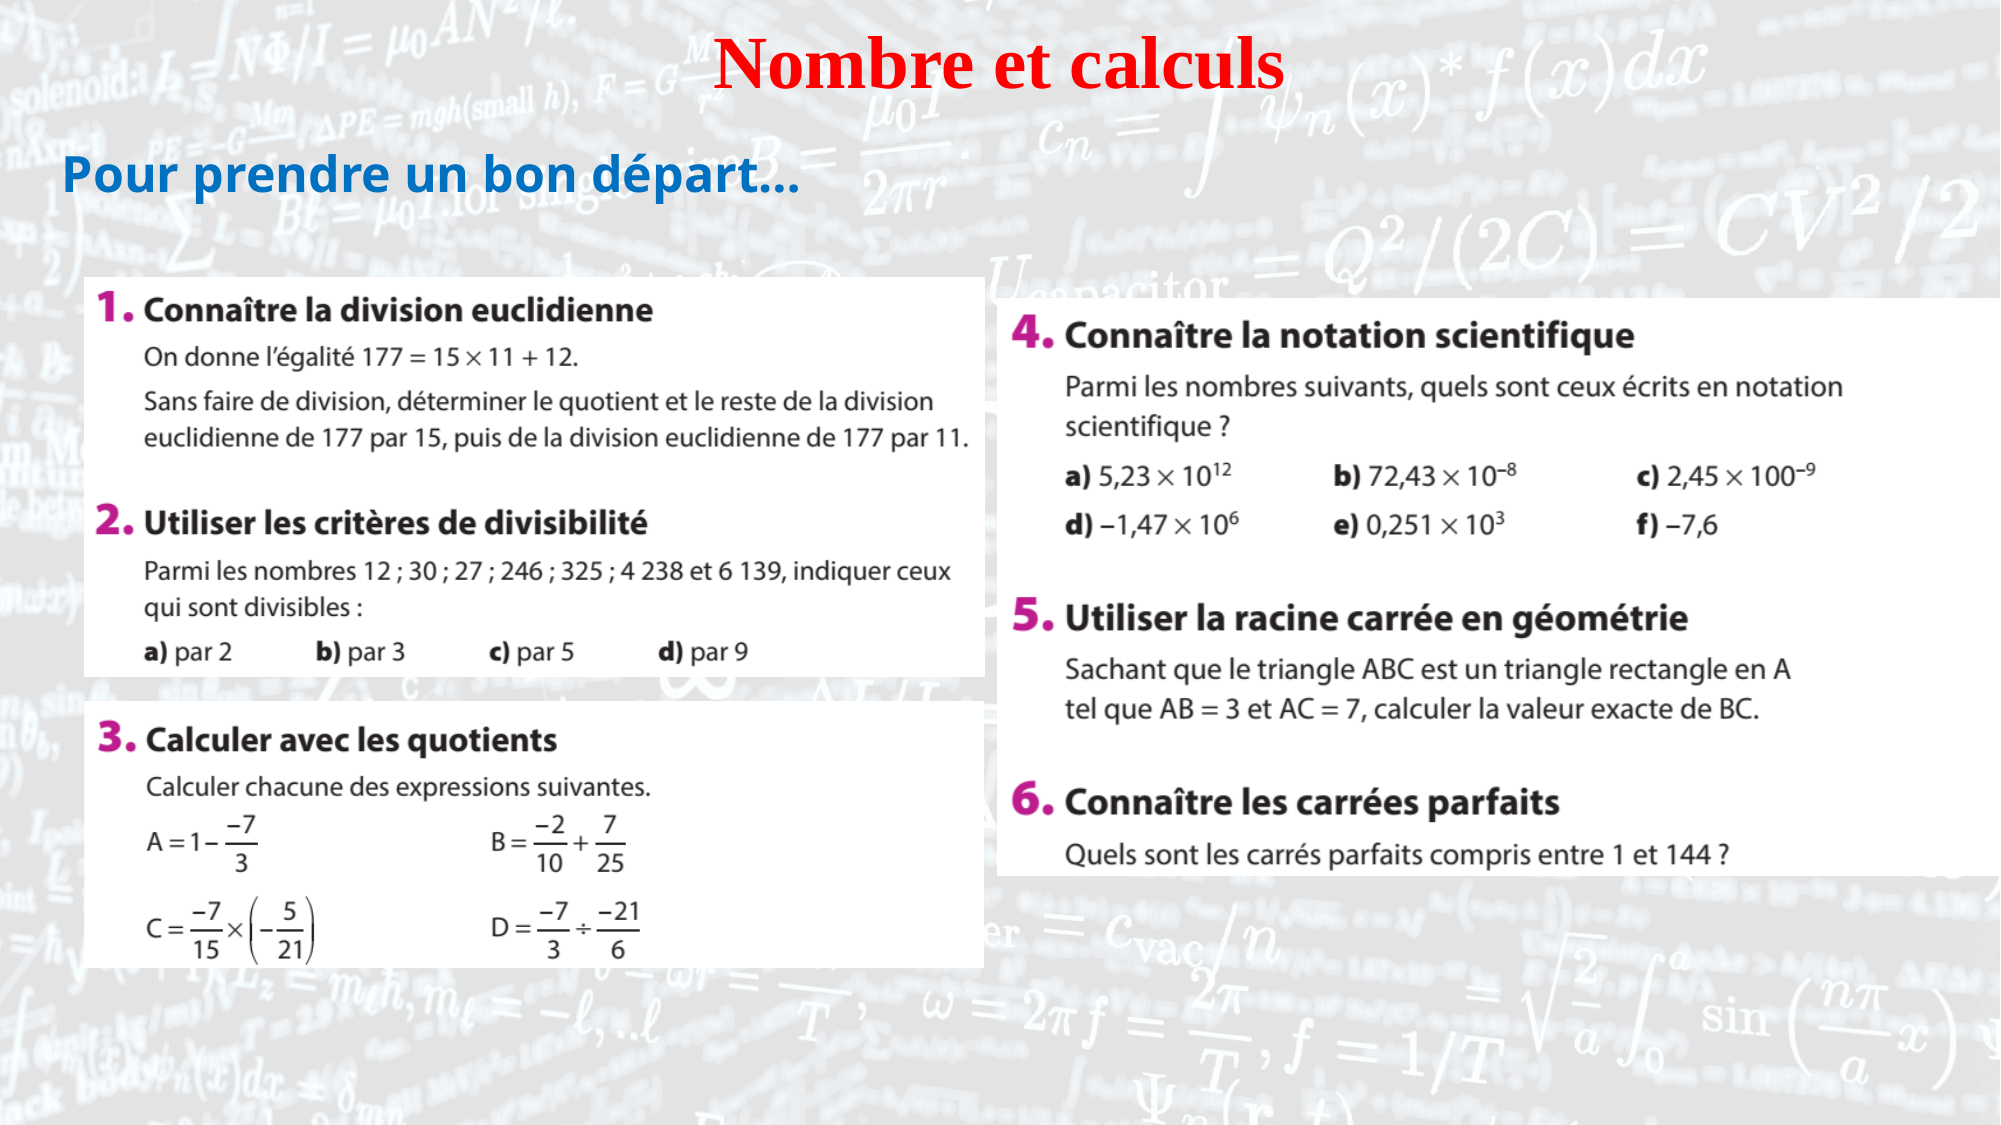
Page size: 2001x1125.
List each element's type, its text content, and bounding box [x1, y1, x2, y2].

picture [997, 298, 2000, 876]
picture [84, 701, 985, 968]
text_box Pour prendre un bon départ… [46, 134, 1047, 210]
picture [84, 277, 985, 677]
text_box Nombre et calculs [698, 0, 1302, 111]
